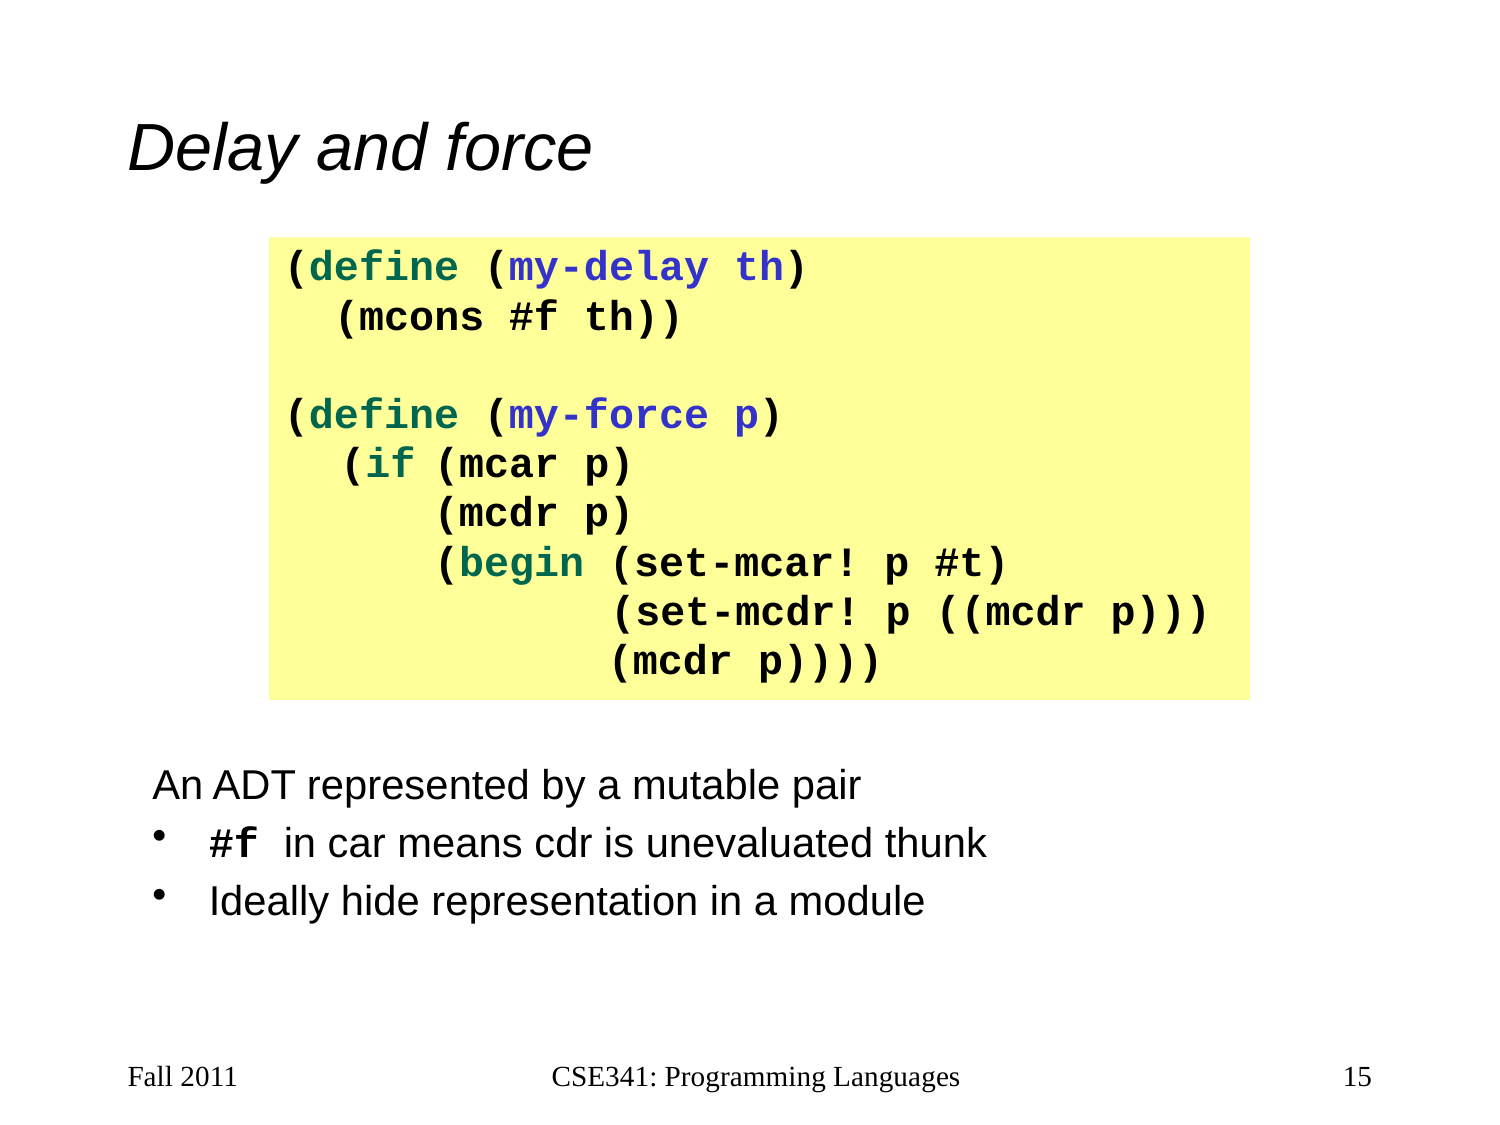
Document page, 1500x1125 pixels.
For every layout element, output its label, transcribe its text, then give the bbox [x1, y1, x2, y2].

slide_number Fall 2011 [112, 1049, 426, 1125]
text_box (define (my-delay th) (mcons #f th)) (define (my-force p) (if (mcar p) (mcdr p) (begin (set-mcar! p #t) (set-mcdr! p ((mcdr p))) (mcdr p)))) [269, 237, 1250, 700]
list An ADT represented by a mutable pair #f in car means cdr is unevaluated thunk Ideally hide representation in a module [137, 749, 1413, 963]
footer CSE341: Programming Languages [474, 1049, 1038, 1125]
slide_number 15 [1074, 1049, 1388, 1125]
title Delay and force [112, 49, 1388, 238]
